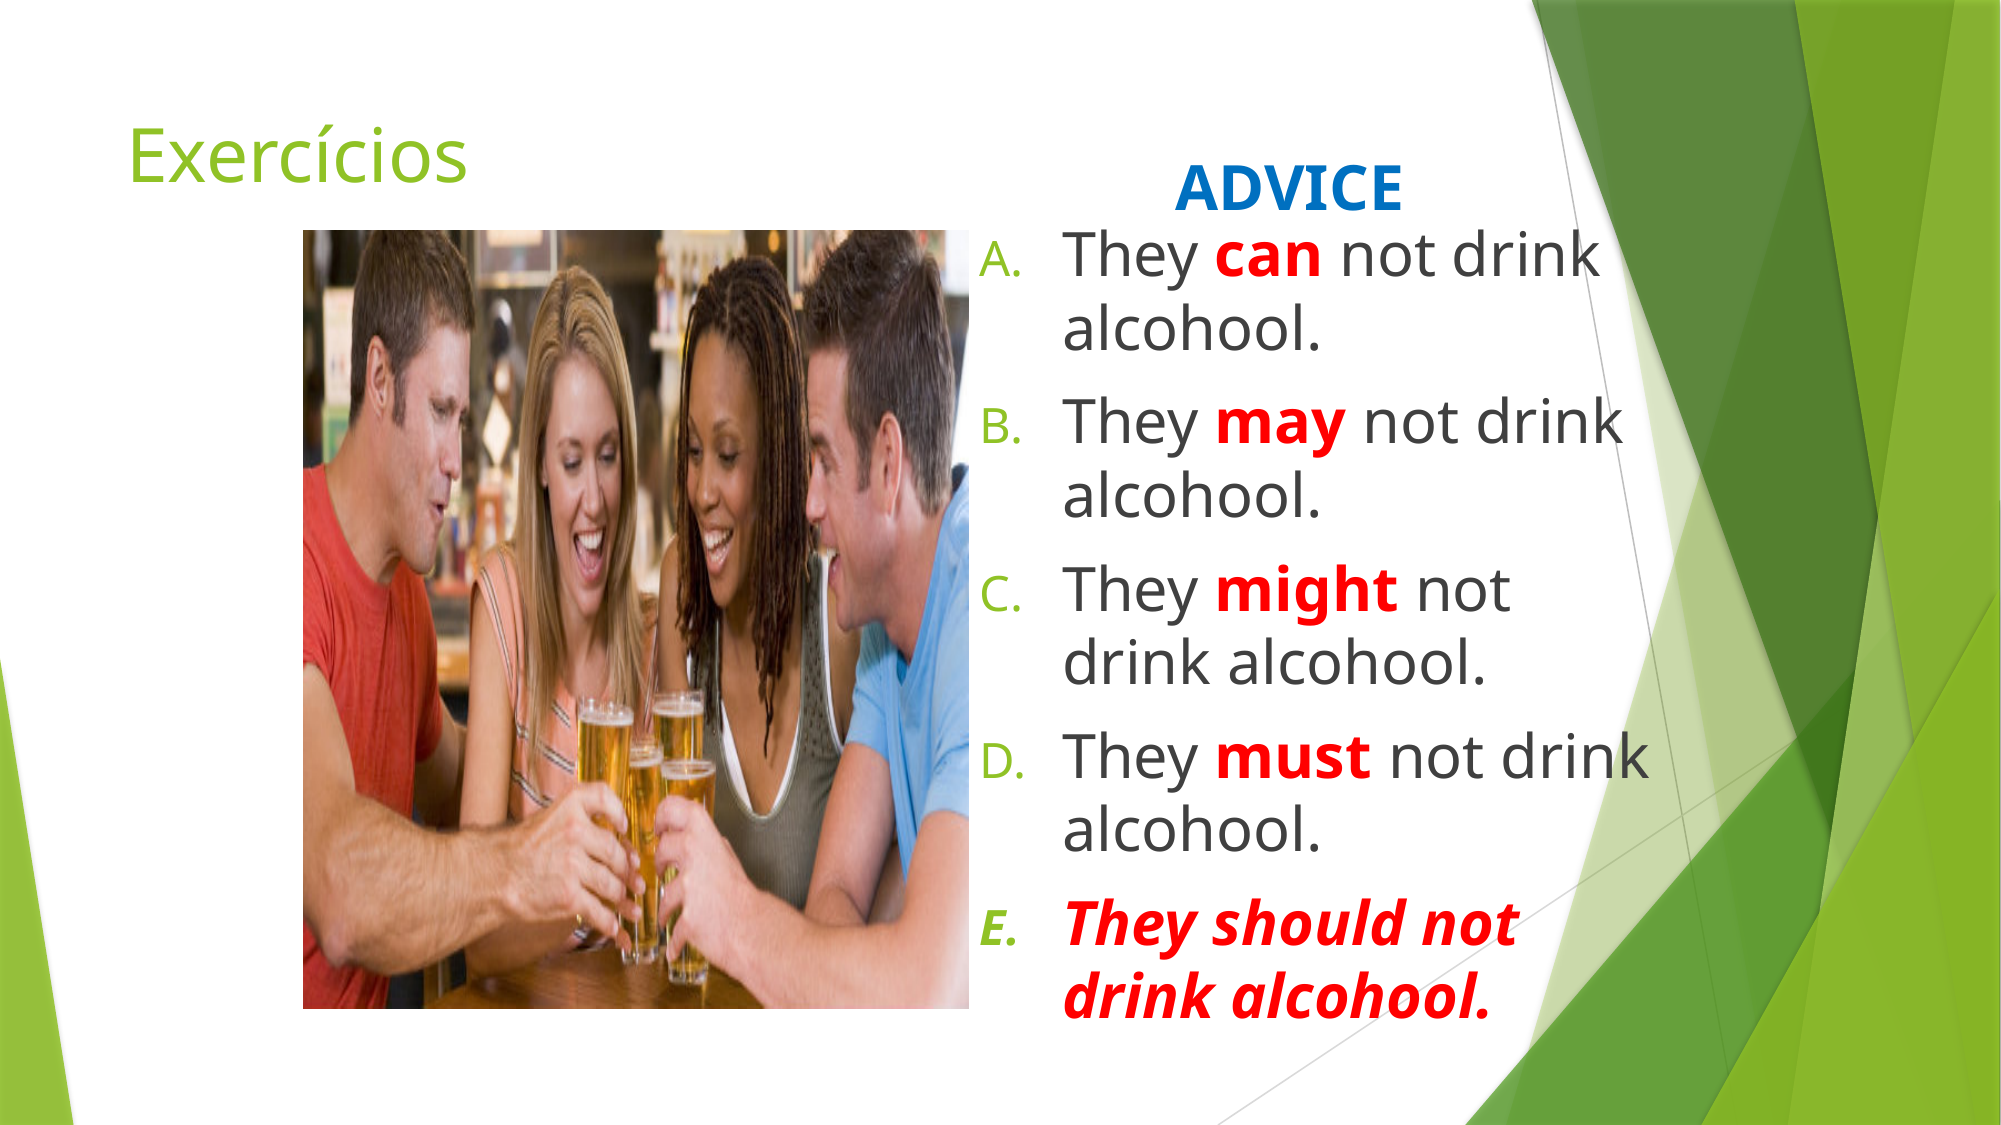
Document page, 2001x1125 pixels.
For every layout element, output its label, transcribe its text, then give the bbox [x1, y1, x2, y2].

picture [302, 230, 969, 1009]
text_box advice [1008, 136, 1572, 231]
title Exercícios [111, 99, 1522, 317]
list They can not drink alcohool. They may not drink alcohool. They might not drink alcohool. They must not drink alcohool. They should not drink alcohool. [964, 208, 1686, 1047]
